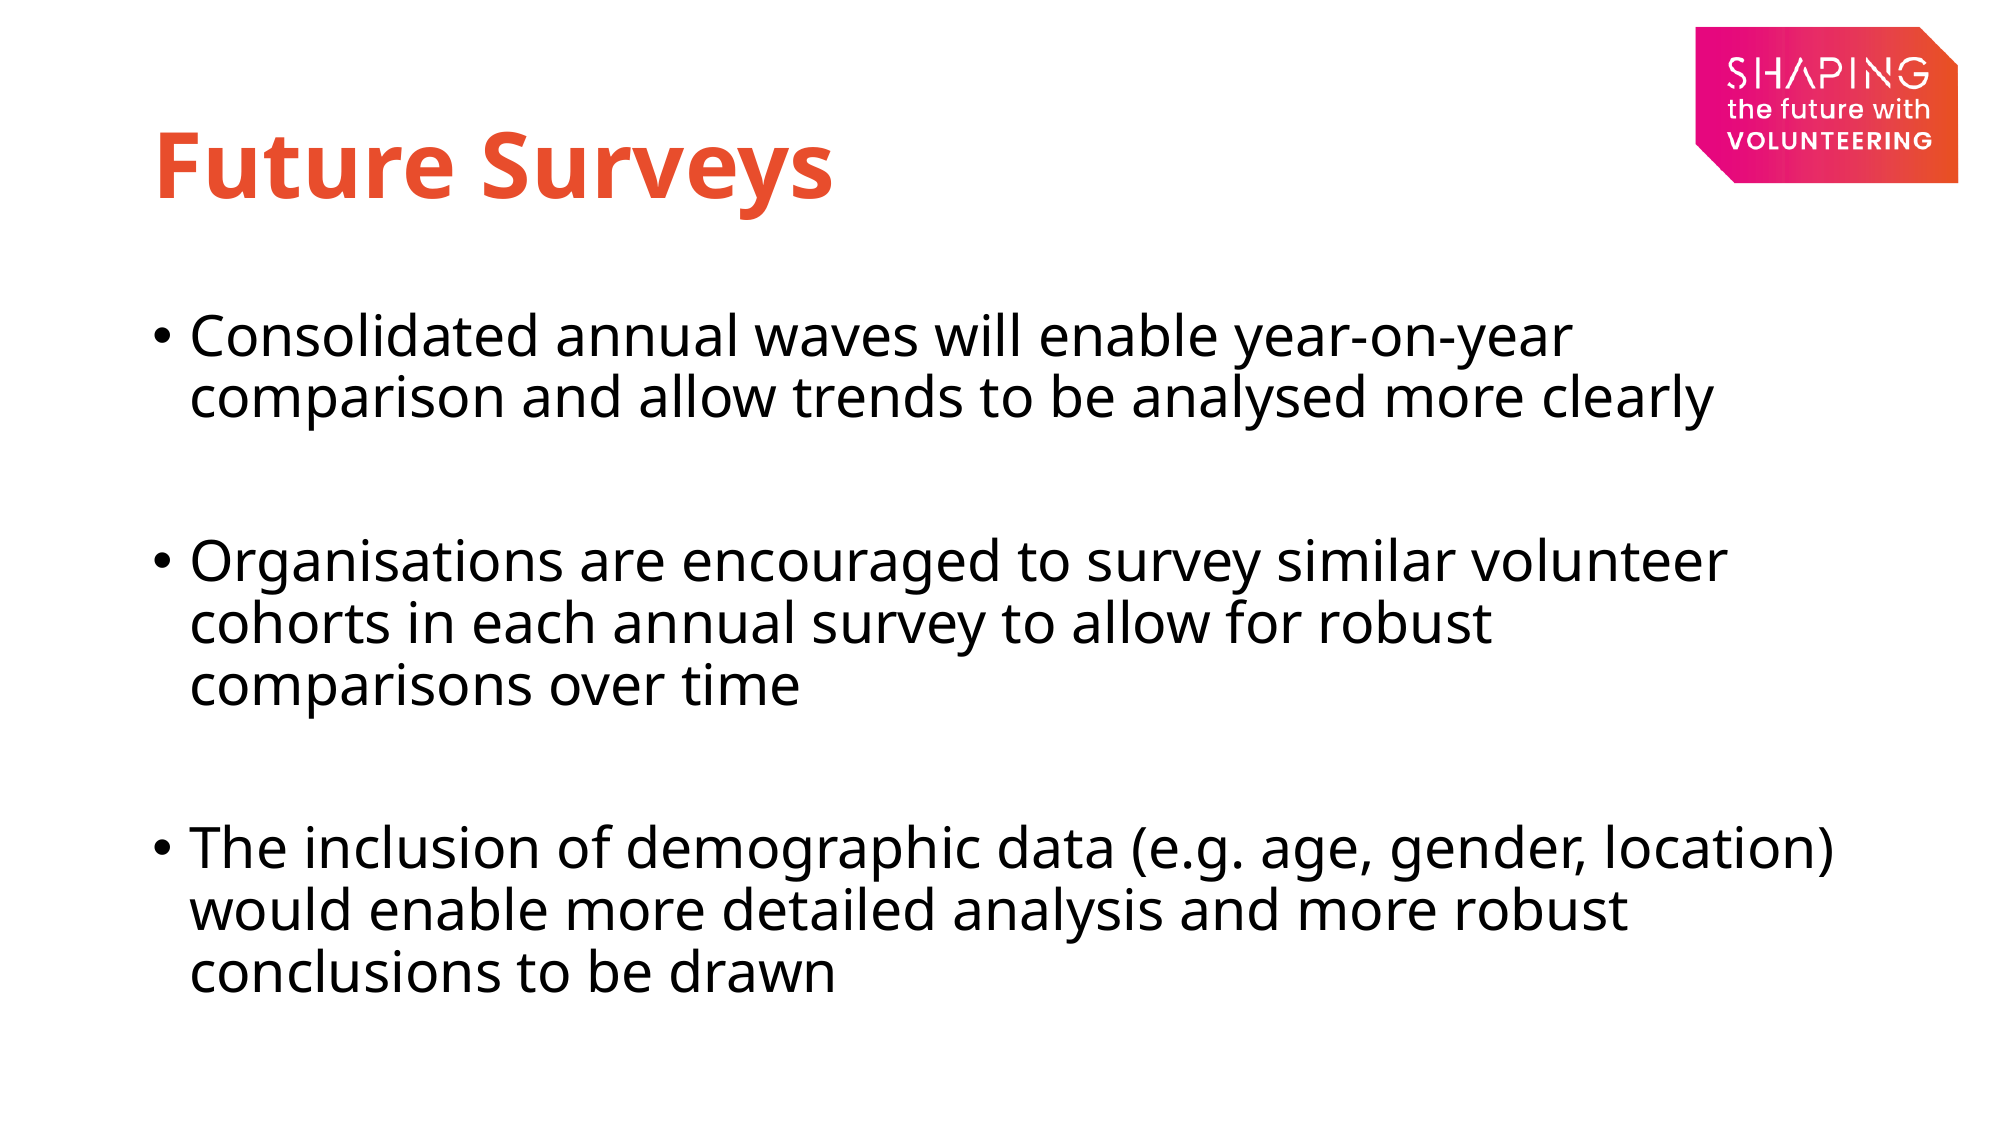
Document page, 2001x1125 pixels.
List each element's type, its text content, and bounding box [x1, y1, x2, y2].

title Future Surveys [137, 59, 1863, 278]
list Consolidated annual waves will enable year-on-year comparison and allow trends to be analysed more clearly Organisations are encouraged to survey similar volunteer cohorts in each annual survey to allow for robust comparisons over time The inclusion of demographic data (e.g. age, gender, location) would enable more detailed analysis and more robust conclusions to be drawn [137, 299, 1863, 1014]
picture [1665, 1, 2000, 222]
